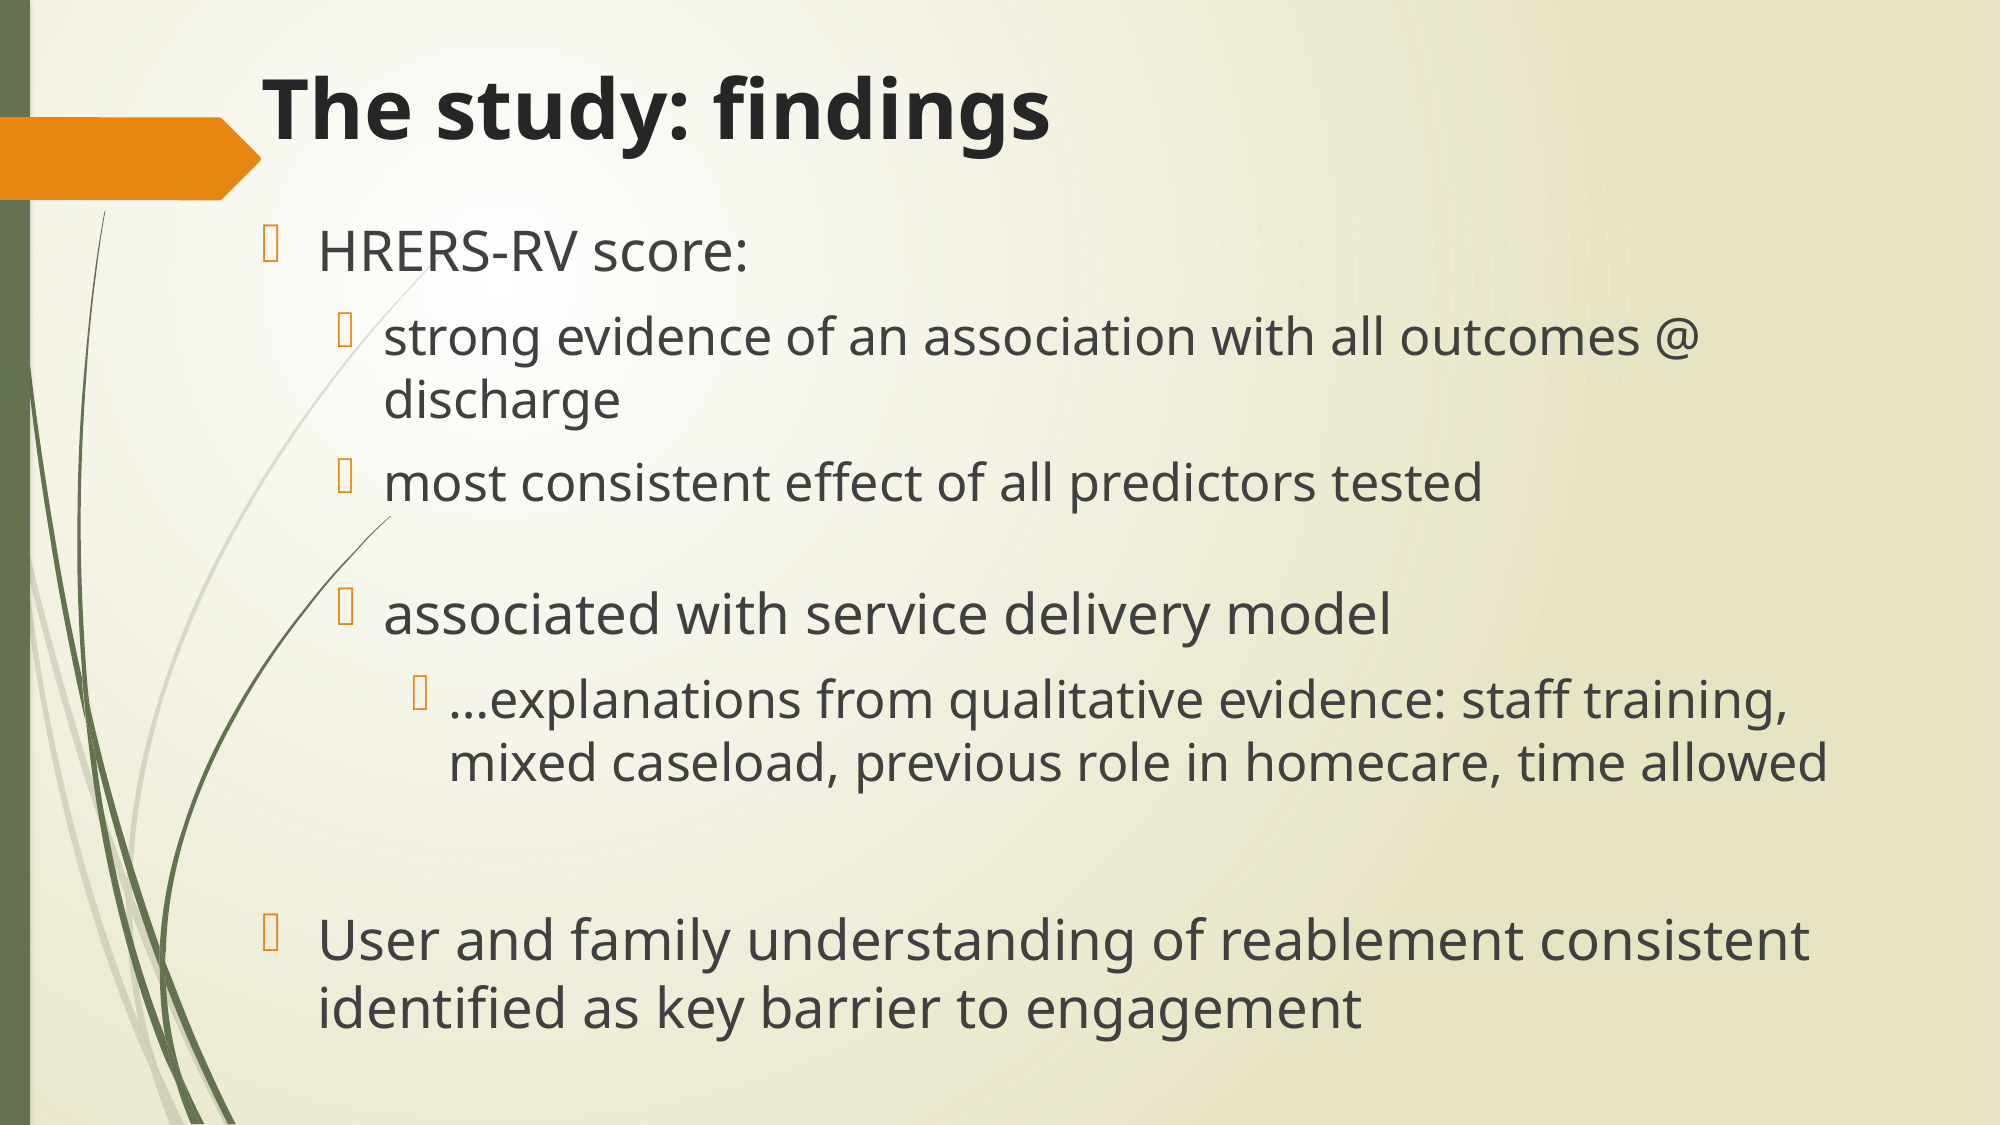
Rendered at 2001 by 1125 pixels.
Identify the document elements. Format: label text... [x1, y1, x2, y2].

list HRERS-RV score: strong evidence of an association with all outcomes @ discharge most consistent effect of all predictors tested associated with service delivery model …explanations from qualitative evidence: staff training, mixed caseload, previous role in homecare, time allowed User and family understanding of reablement consistent identified as key barrier to engagement [246, 208, 1940, 1125]
title The study: findings [246, 48, 1827, 208]
